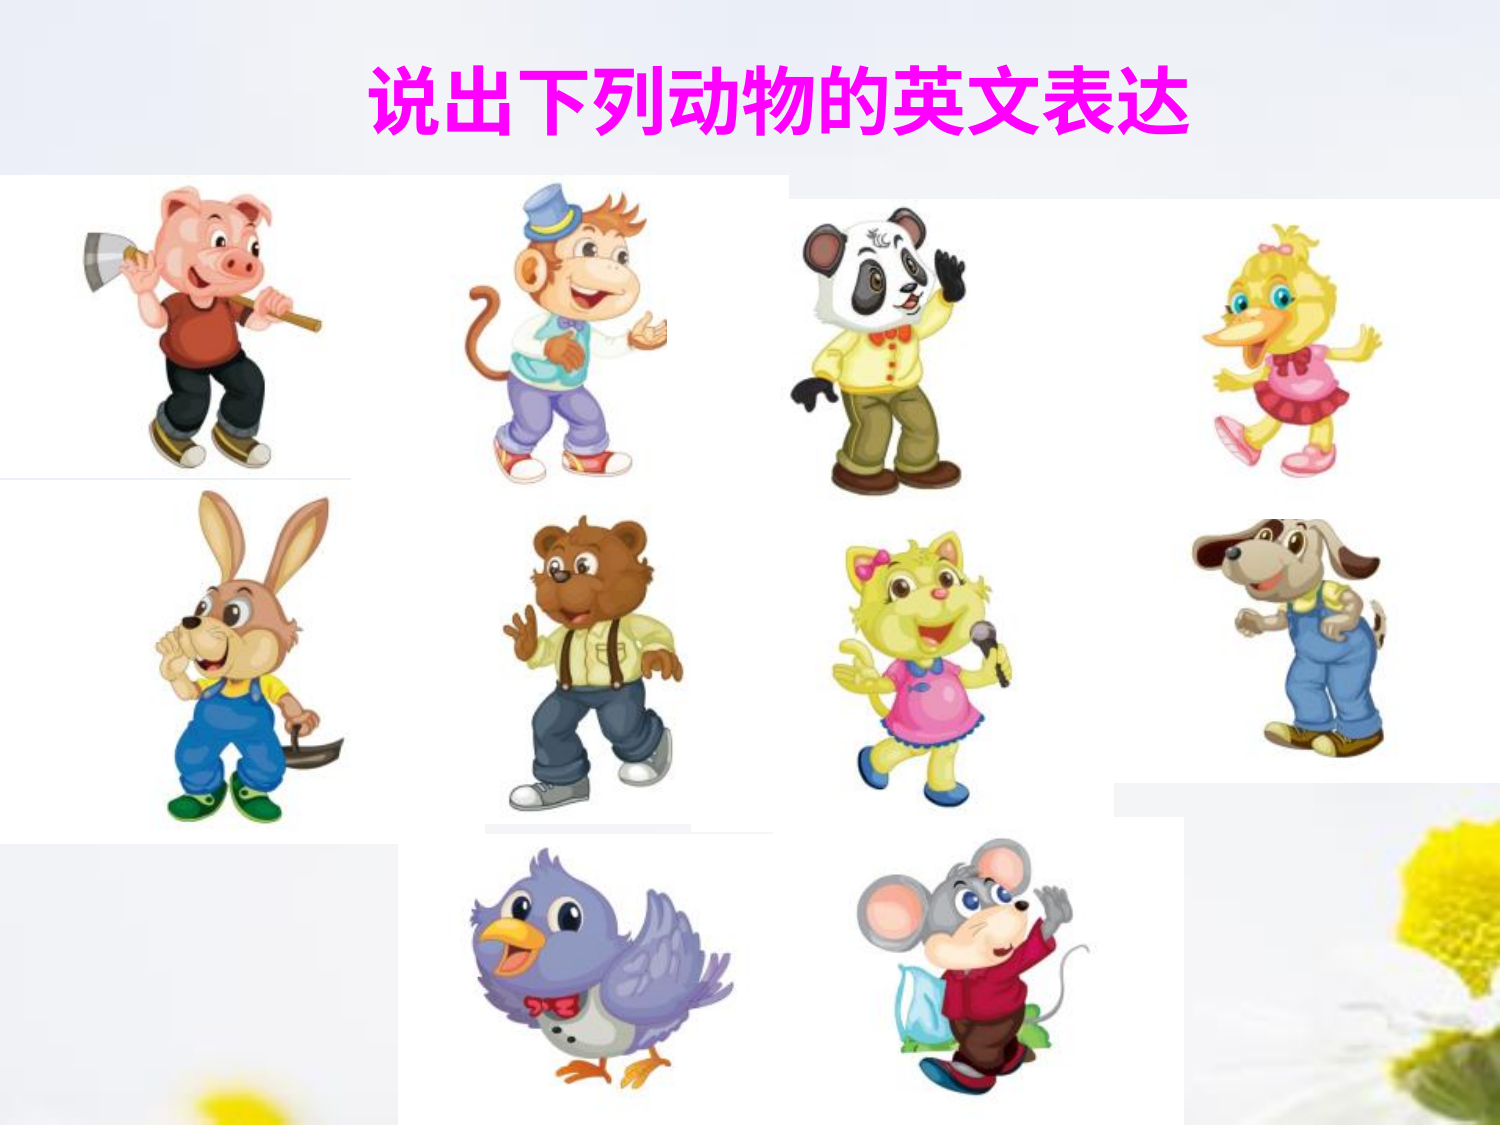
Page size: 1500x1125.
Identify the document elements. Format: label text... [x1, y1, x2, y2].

text_box 说出下列动物的英文表达 [328, 46, 1231, 152]
picture [0, 0, 1500, 1125]
